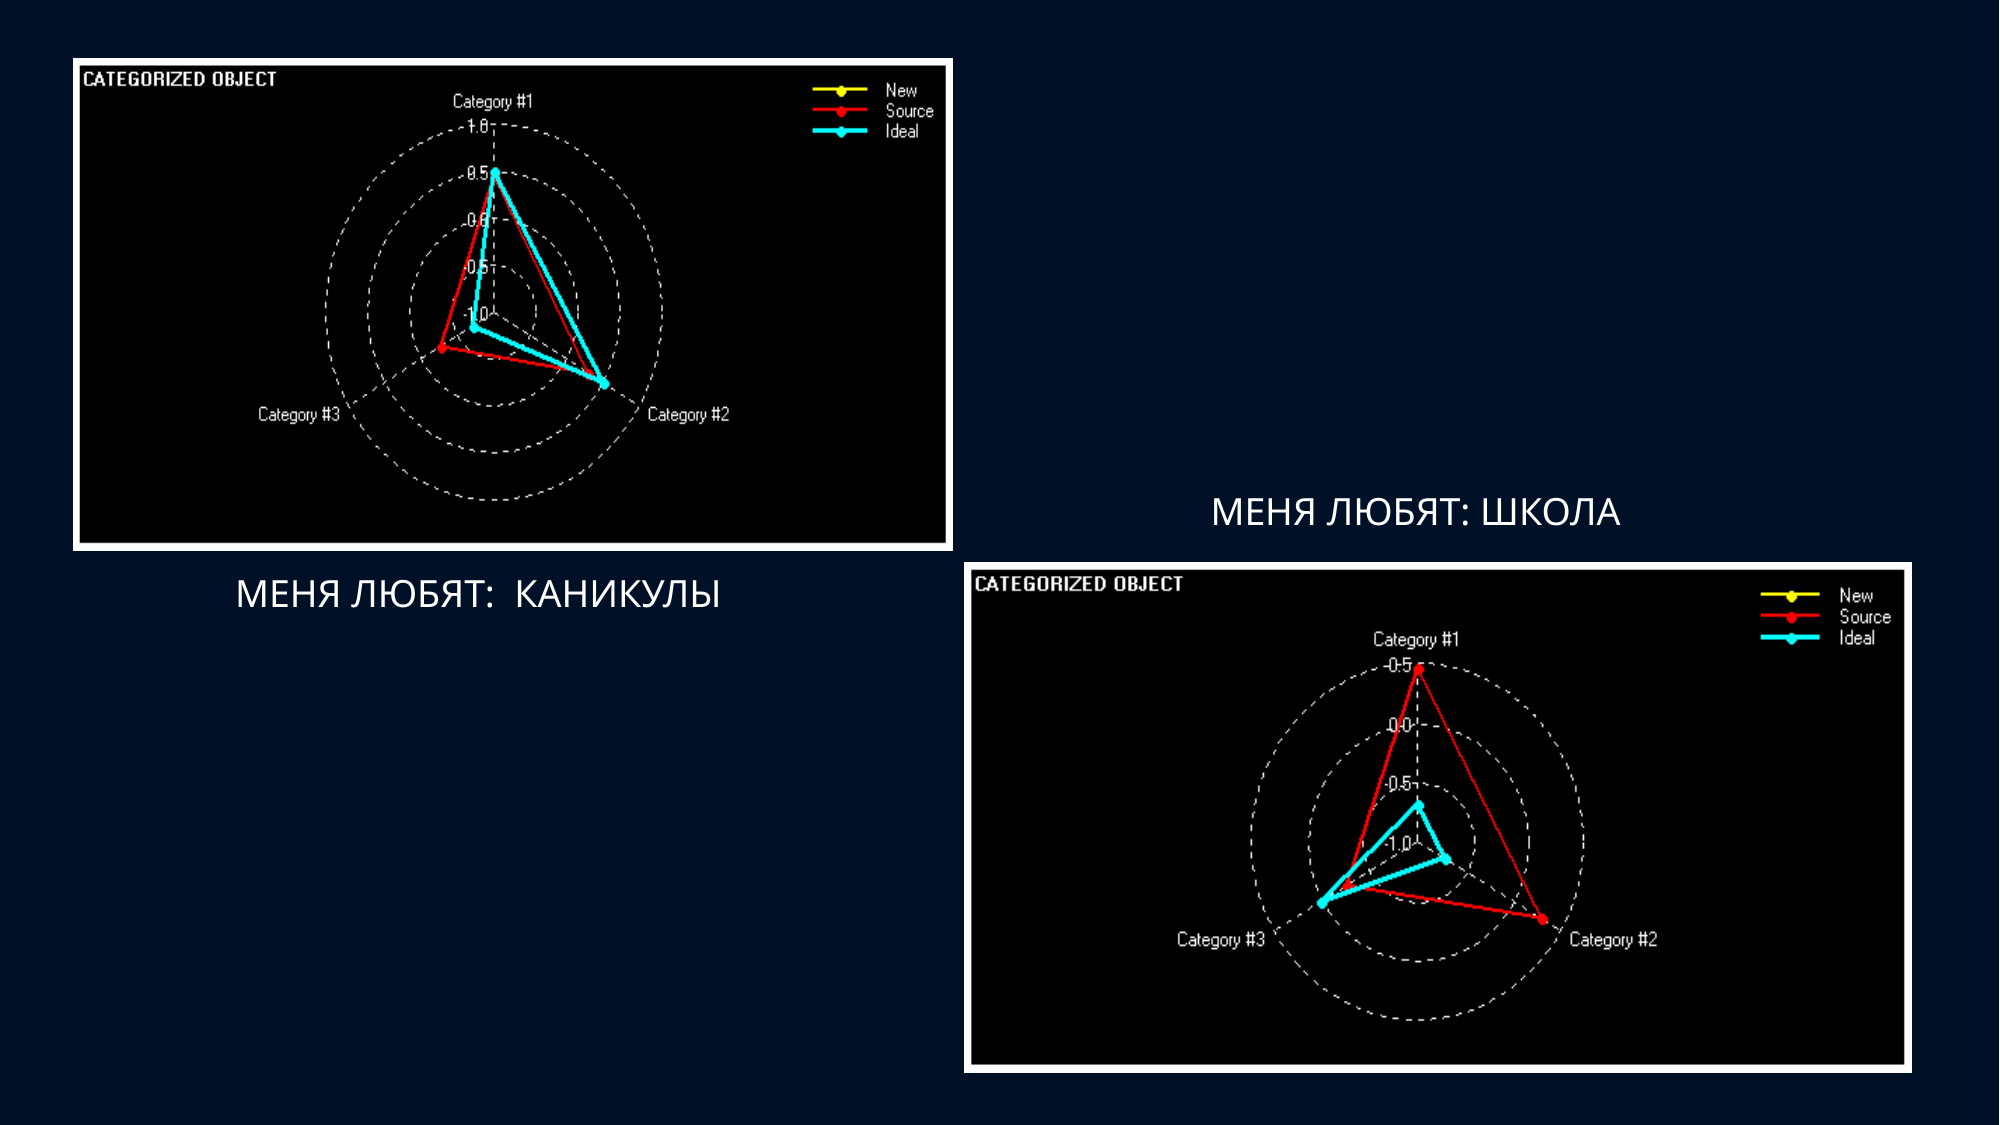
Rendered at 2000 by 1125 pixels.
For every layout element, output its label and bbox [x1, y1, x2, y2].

text_box [1195, 480, 1636, 541]
picture [964, 562, 1913, 1073]
picture [73, 58, 953, 551]
text_box [220, 562, 737, 623]
